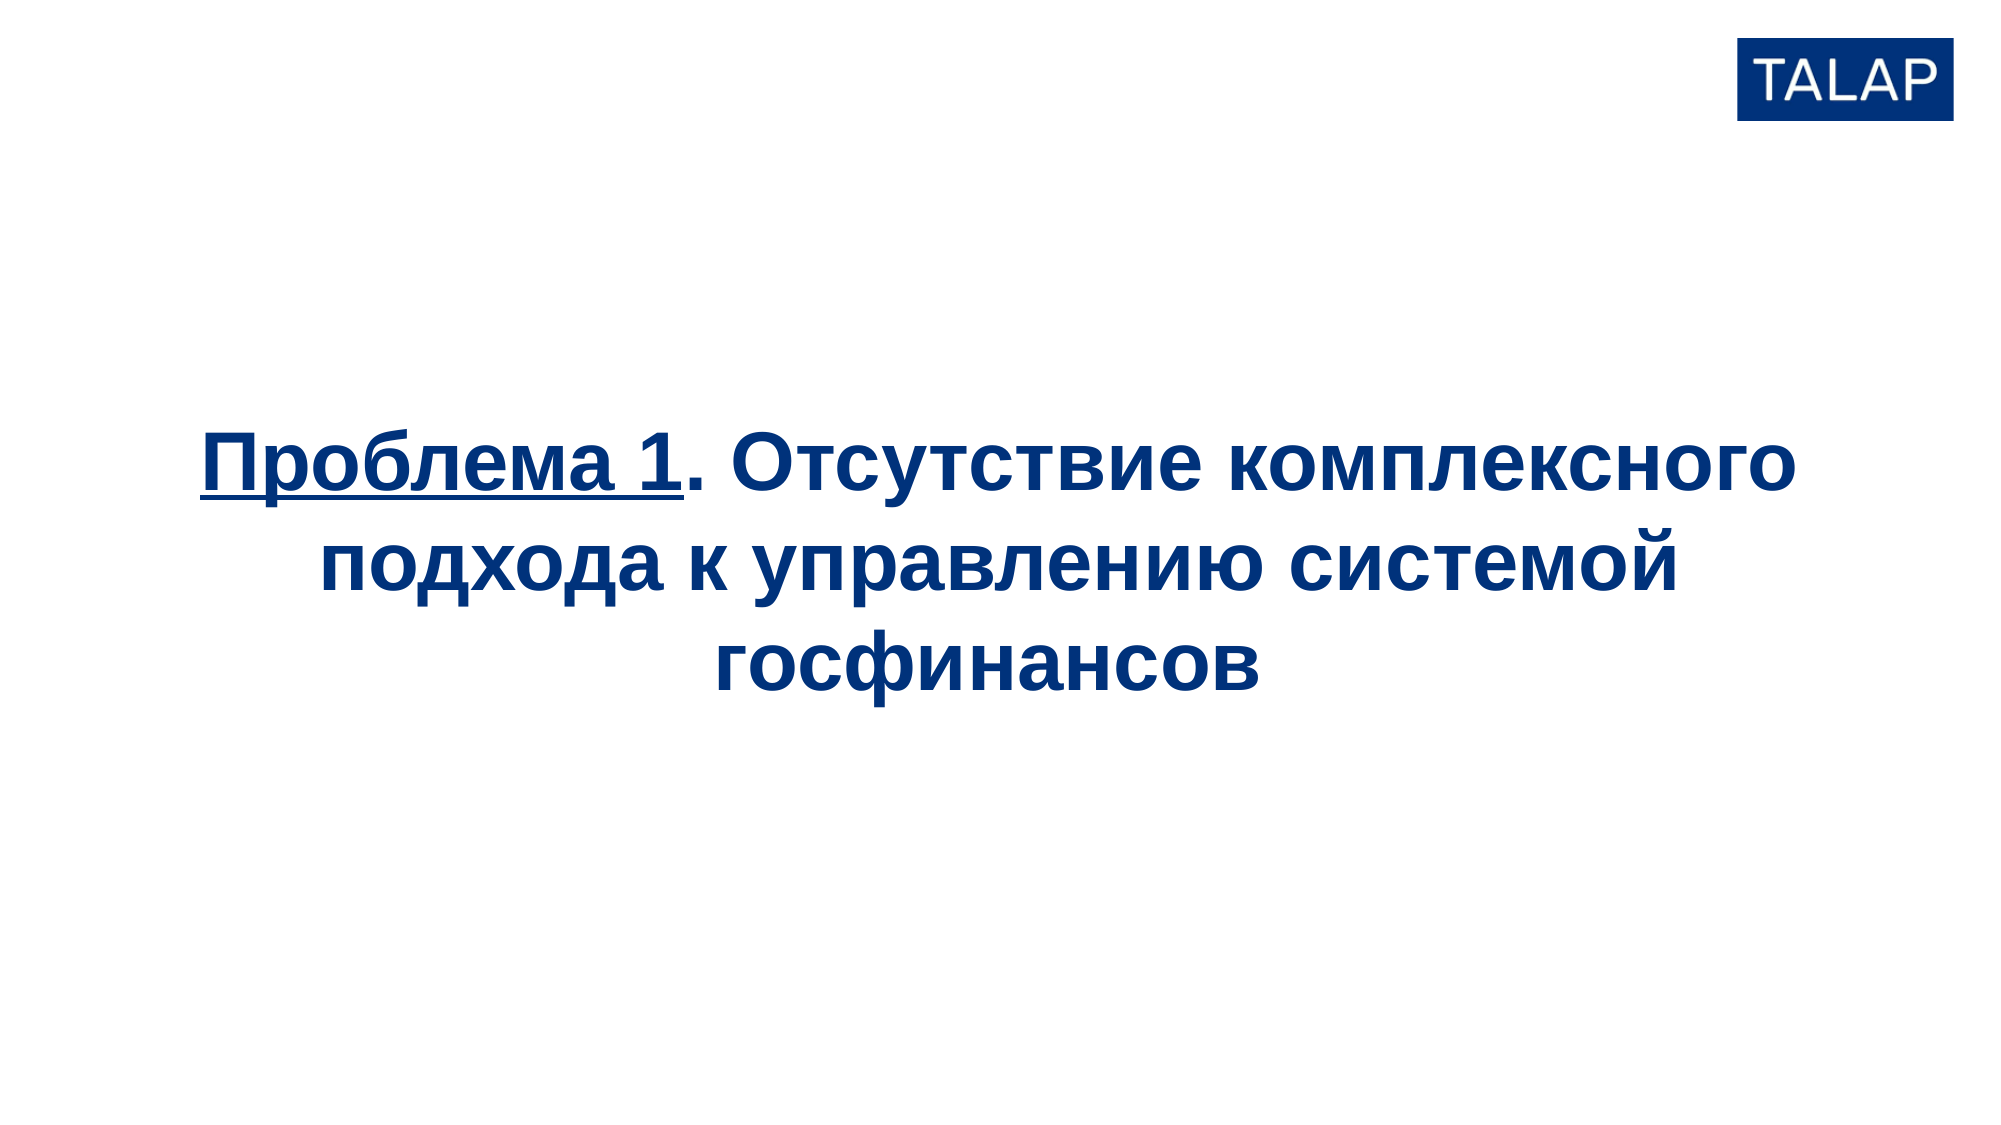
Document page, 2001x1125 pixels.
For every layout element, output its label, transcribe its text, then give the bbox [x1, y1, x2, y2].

picture [1736, 38, 1955, 121]
text_box Проблема 1. Отсутствие комплексного подхода к управлению системой госфинансов [134, 400, 1866, 715]
